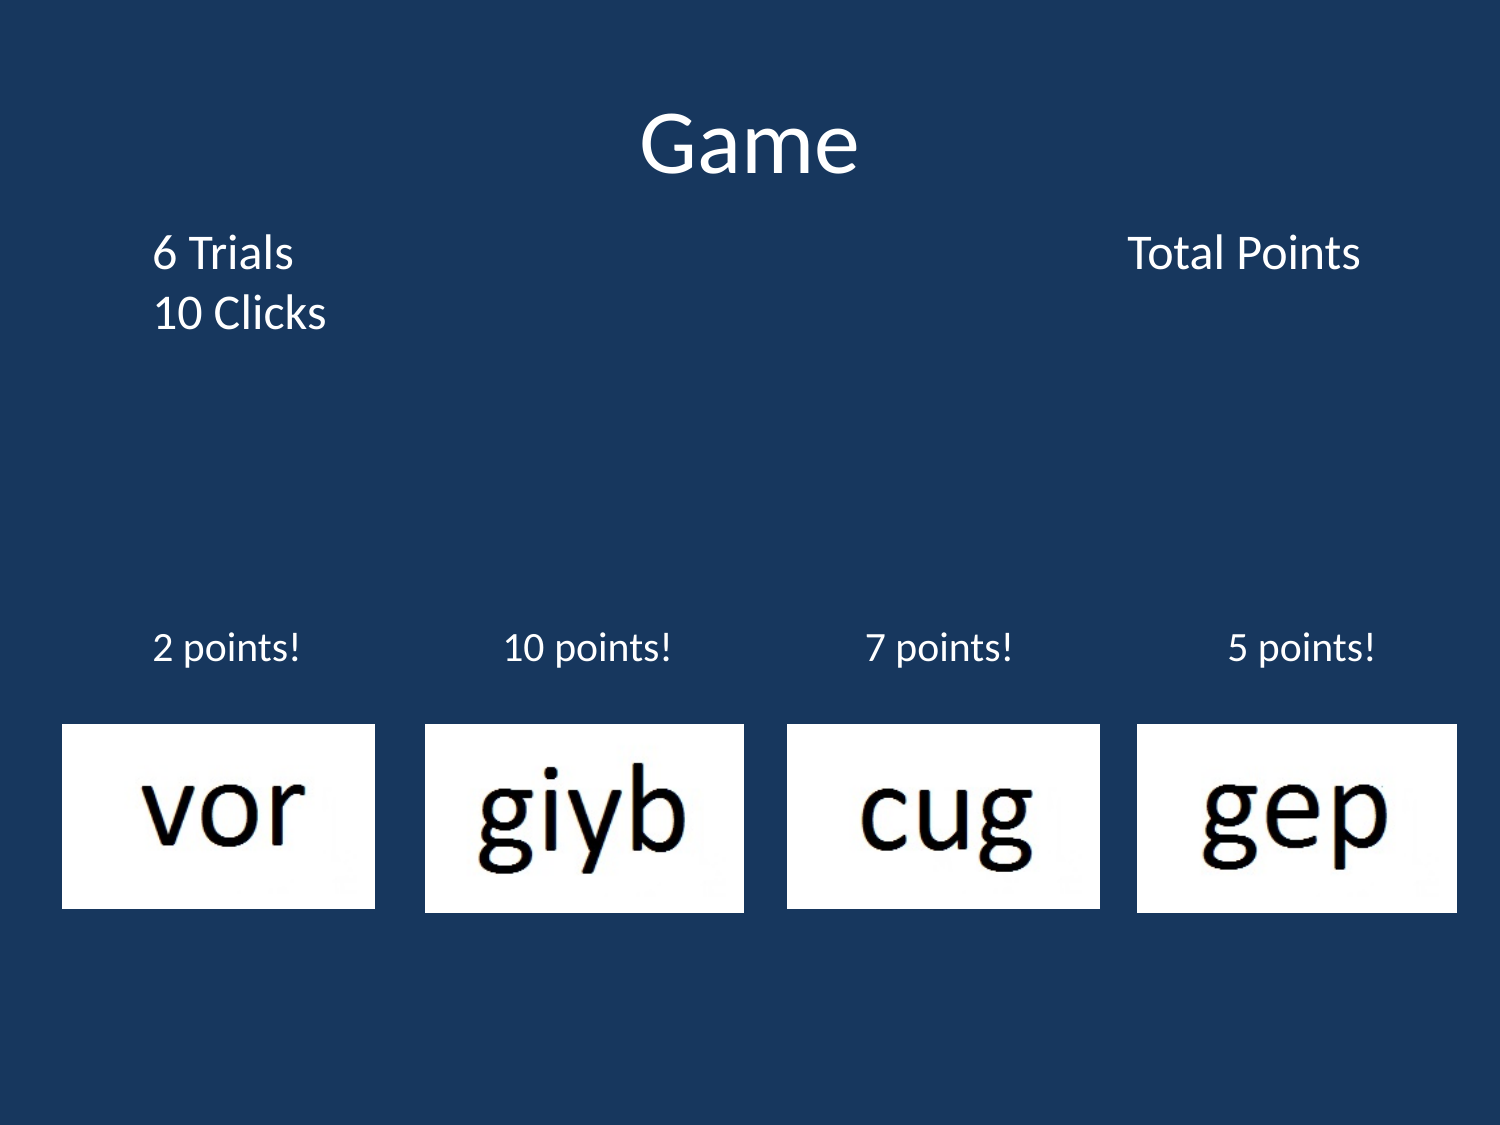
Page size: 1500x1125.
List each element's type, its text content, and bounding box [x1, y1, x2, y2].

text_box 7 points! [849, 612, 1050, 678]
text_box 10 points! [487, 612, 725, 678]
picture [1137, 724, 1457, 913]
text_box 5 points! [1212, 612, 1413, 678]
picture [62, 724, 376, 910]
picture [424, 724, 744, 913]
text_box 2 points! [137, 612, 325, 678]
picture [787, 724, 1101, 910]
text_box Total Points [1112, 212, 1438, 288]
text_box Game [624, 74, 888, 200]
text_box 6 Trials 10 Clicks [137, 212, 513, 348]
